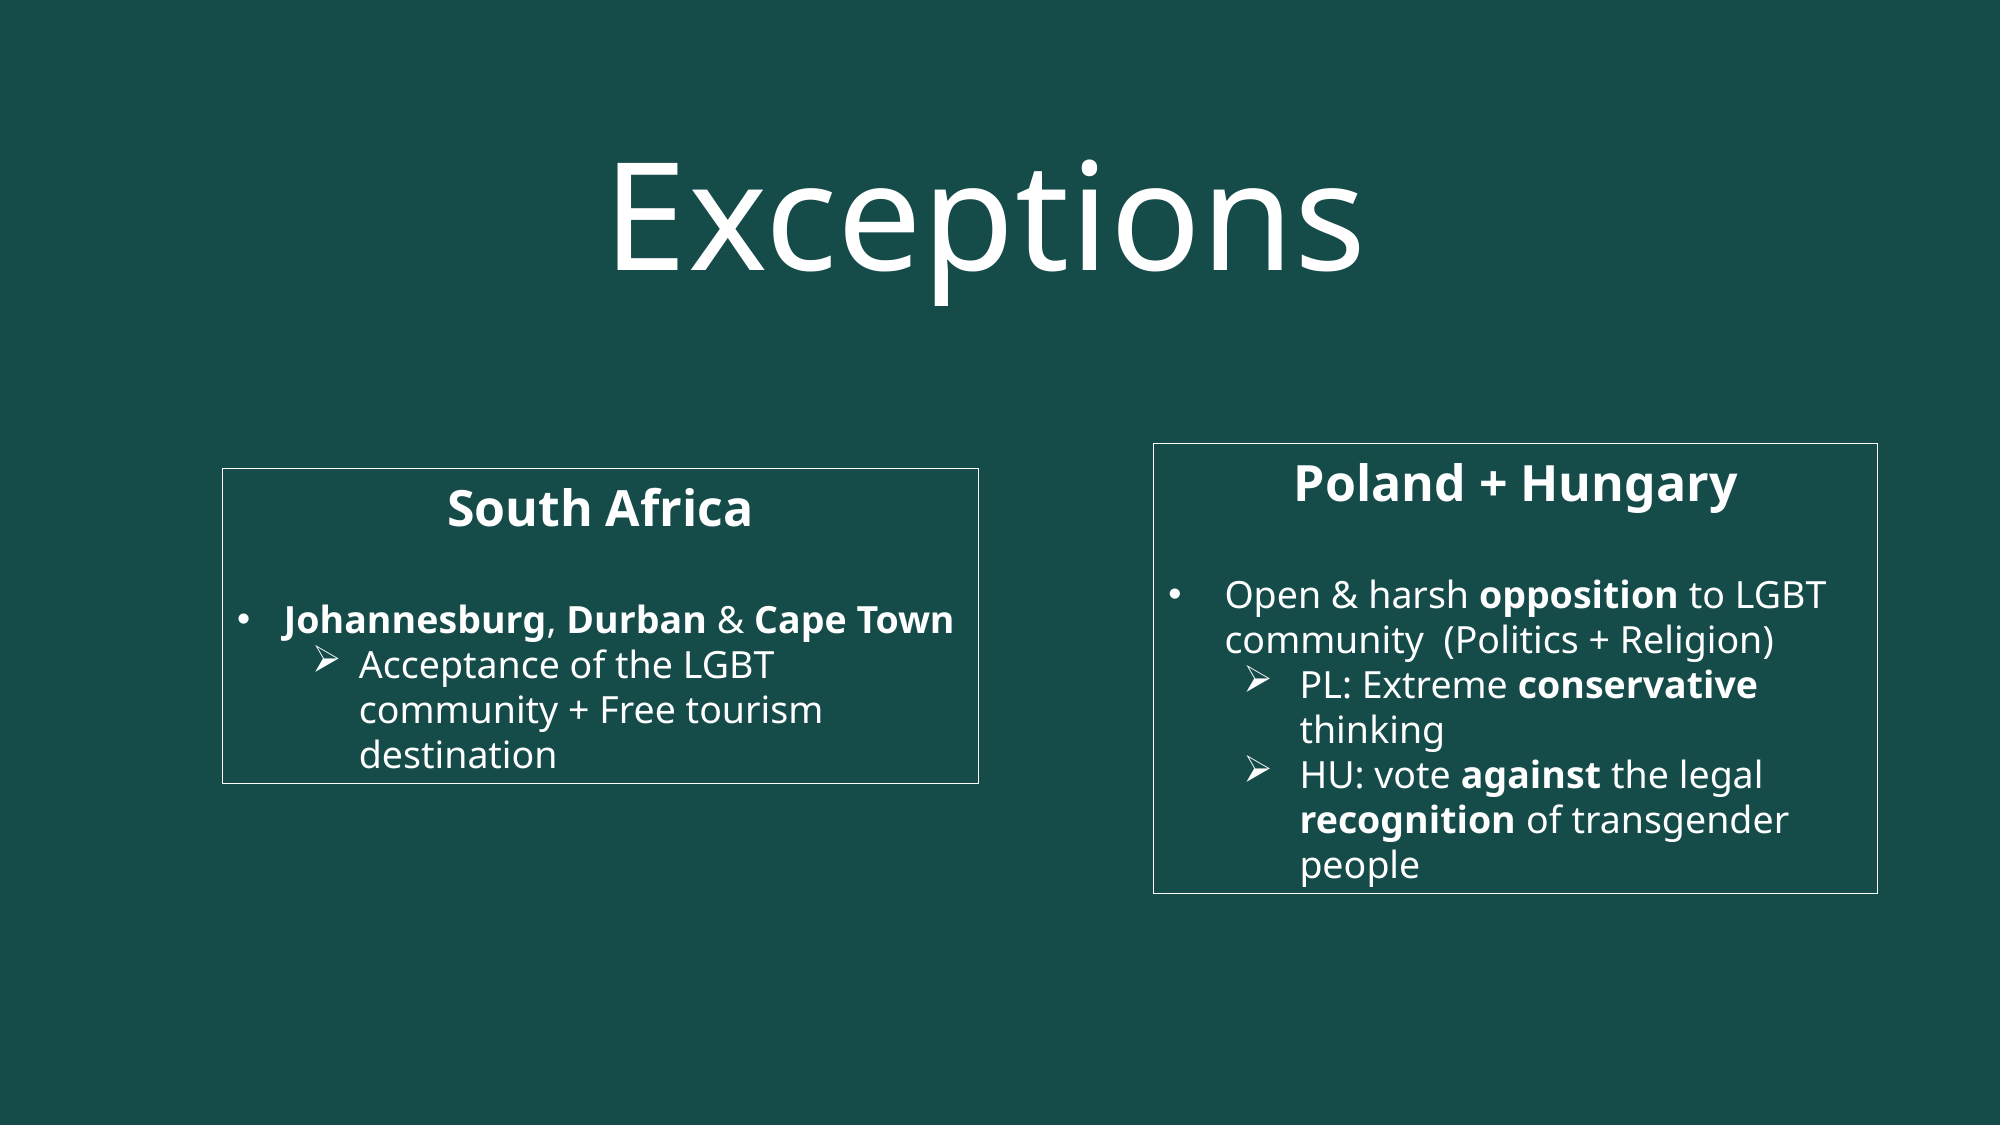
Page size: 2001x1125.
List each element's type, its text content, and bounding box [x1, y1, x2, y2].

text_box South Africa Johannesburg, Durban & Cape Town Acceptance of the LGBT community + Free tourism destination [222, 468, 979, 784]
title Exceptions [118, 101, 1878, 344]
text_box Poland + Hungary Open & harsh opposition to LGBT community (Politics + Religion) PL: Extreme conservative thinking HU: vote against the legal recognition of transgender people [1153, 443, 1878, 894]
